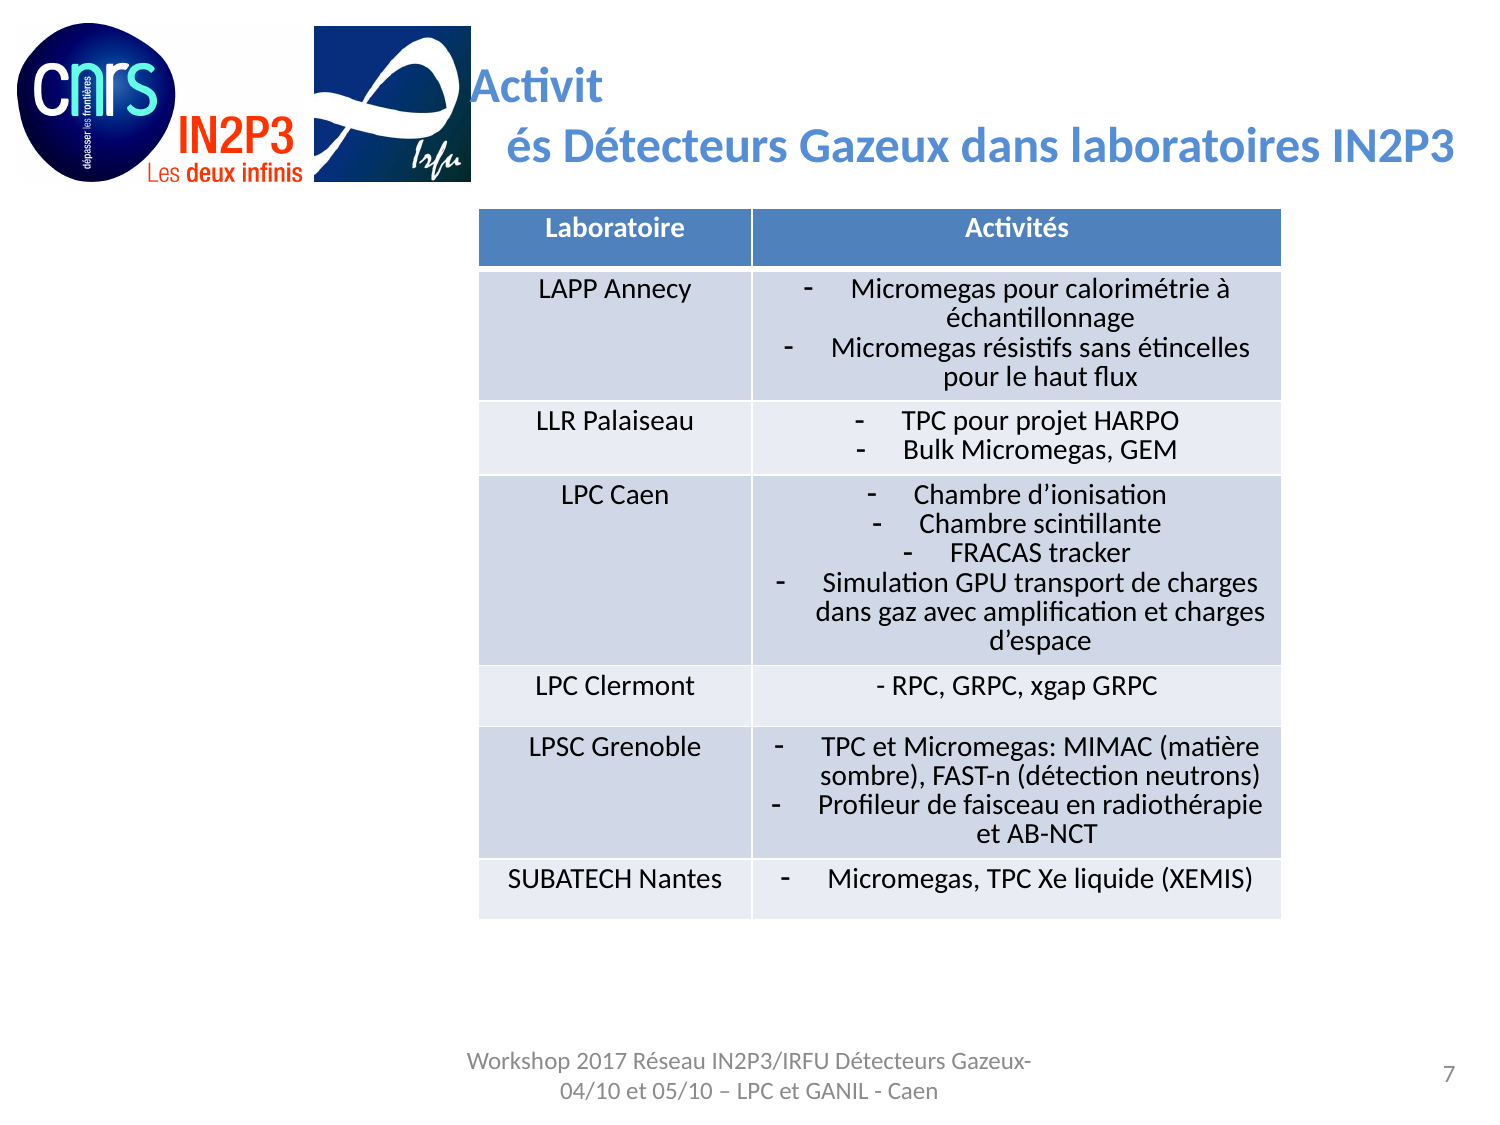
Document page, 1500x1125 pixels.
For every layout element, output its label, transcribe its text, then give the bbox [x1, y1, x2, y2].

table_cell LPSC Grenoble [479, 727, 751, 858]
picture [17, 23, 302, 182]
title Activit és Détecteurs Gazeux dans laboratoires IN2P3 [454, 19, 1471, 207]
table_cell LPC Caen [479, 476, 751, 665]
table_cell - RPC, GRPC, xgap GRPC [753, 666, 1281, 726]
table_cell TPC pour projet HARPO Bulk Micromegas, GEM [753, 402, 1281, 474]
table_cell Micromegas, TPC Xe liquide (XEMIS) [753, 860, 1281, 919]
slide_number 7 [1120, 1042, 1471, 1103]
table_header Laboratoire [479, 209, 751, 266]
table_header Activités [753, 209, 1281, 266]
table_cell Chambre d’ionisation Chambre scintillante FRACAS tracker Simulation GPU transport de charges dans gaz avec amplification et charges d’espace [753, 476, 1281, 665]
table_cell Micromegas pour calorimétrie à échantillonnage Micromegas résistifs sans étincelles pour le haut flux [753, 272, 1281, 400]
footer Workshop 2017 Réseau IN2P3/IRFU Détecteurs Gazeux- 04/10 et 05/10 – LPC et GANIL - Caen [442, 1042, 1058, 1106]
table_cell TPC et Micromegas: MIMAC (matière sombre), FAST-n (détection neutrons) Profileur de faisceau en radiothérapie et AB-NCT [753, 727, 1281, 858]
table_cell SUBATECH Nantes [479, 860, 751, 919]
picture [314, 26, 454, 182]
table_cell LPC Clermont [479, 666, 751, 726]
table_cell LAPP Annecy [479, 272, 751, 400]
table_cell LLR Palaiseau [479, 402, 751, 474]
